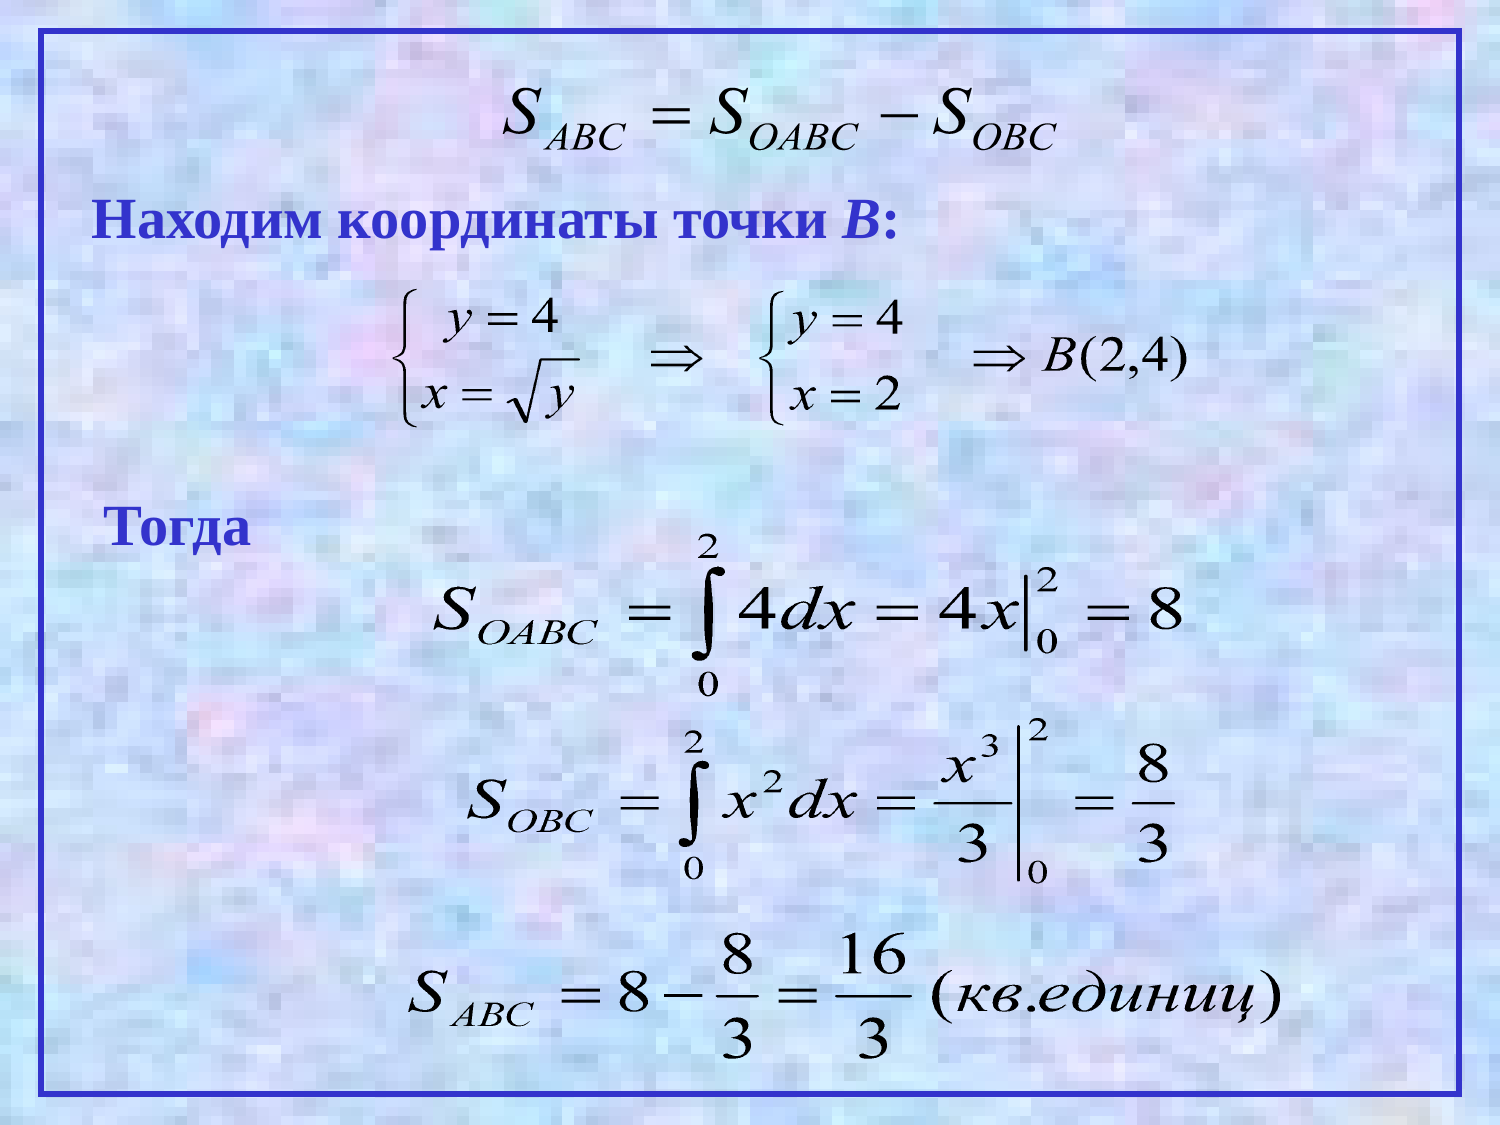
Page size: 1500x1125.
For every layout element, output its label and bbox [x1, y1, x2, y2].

text_box [41, 30, 1459, 1094]
picture [0, 0, 1500, 1125]
